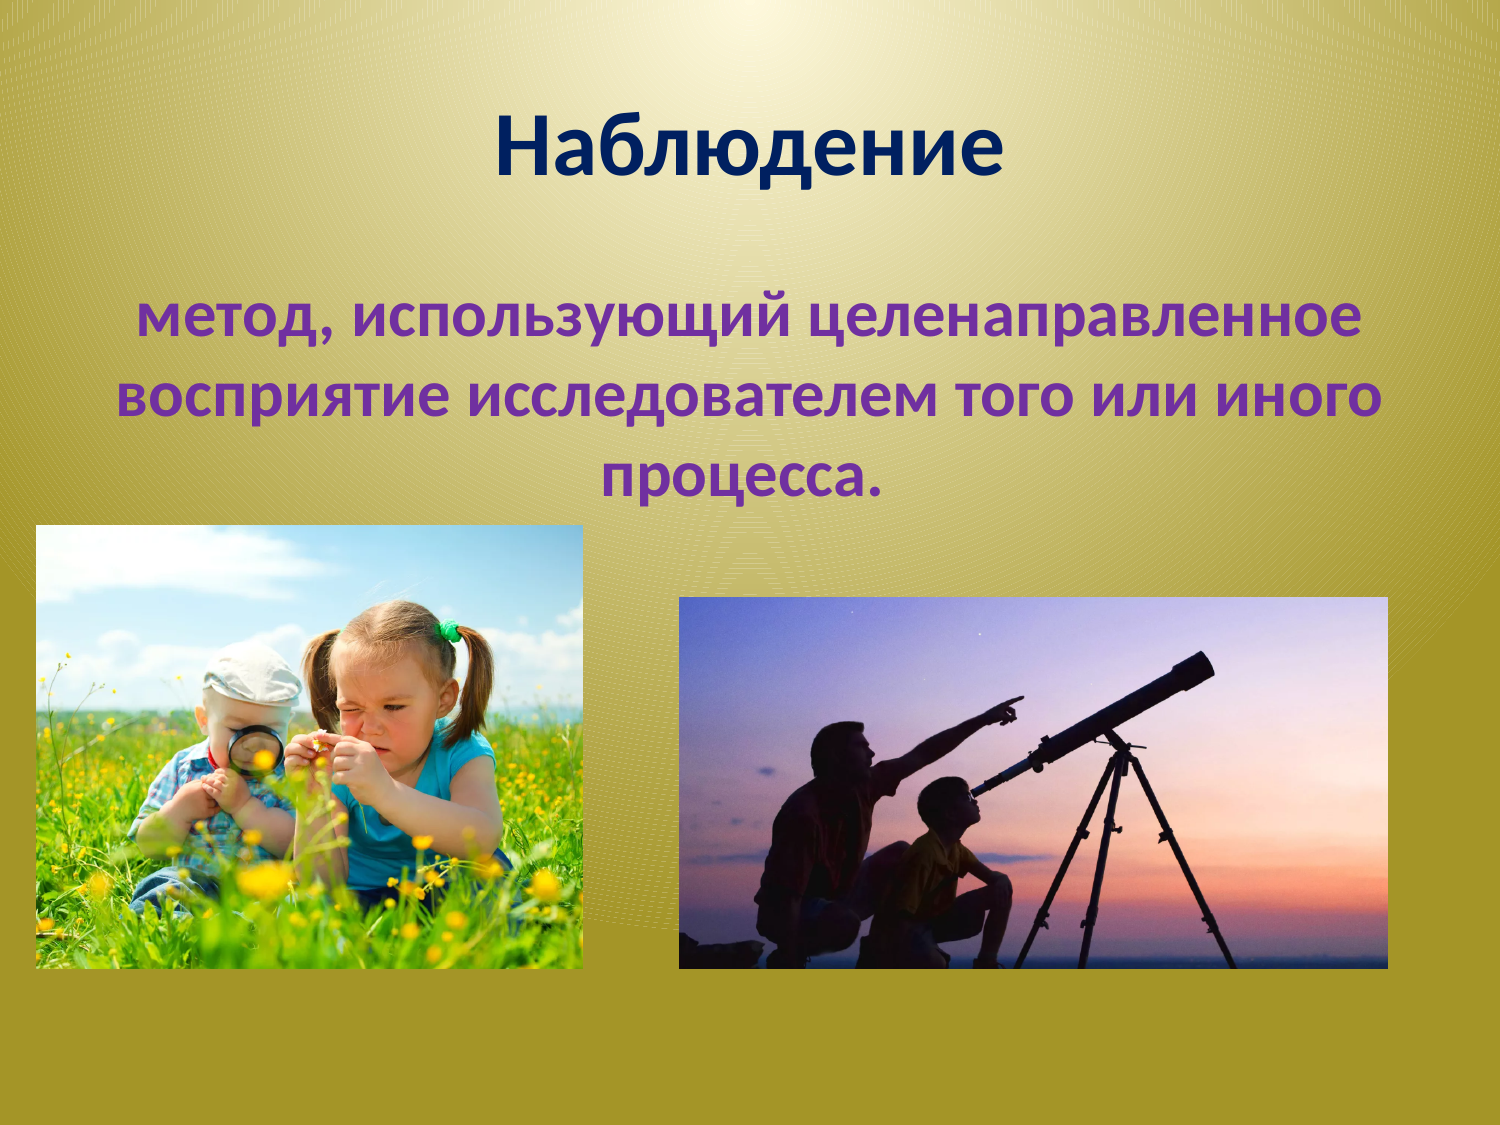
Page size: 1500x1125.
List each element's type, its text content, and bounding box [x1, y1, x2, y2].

list метод, использующий целенаправленное восприятие исследователем того или иного процесса. [75, 262, 1425, 1005]
picture [36, 525, 583, 970]
picture [678, 597, 1389, 970]
title Наблюдение [75, 45, 1425, 233]
